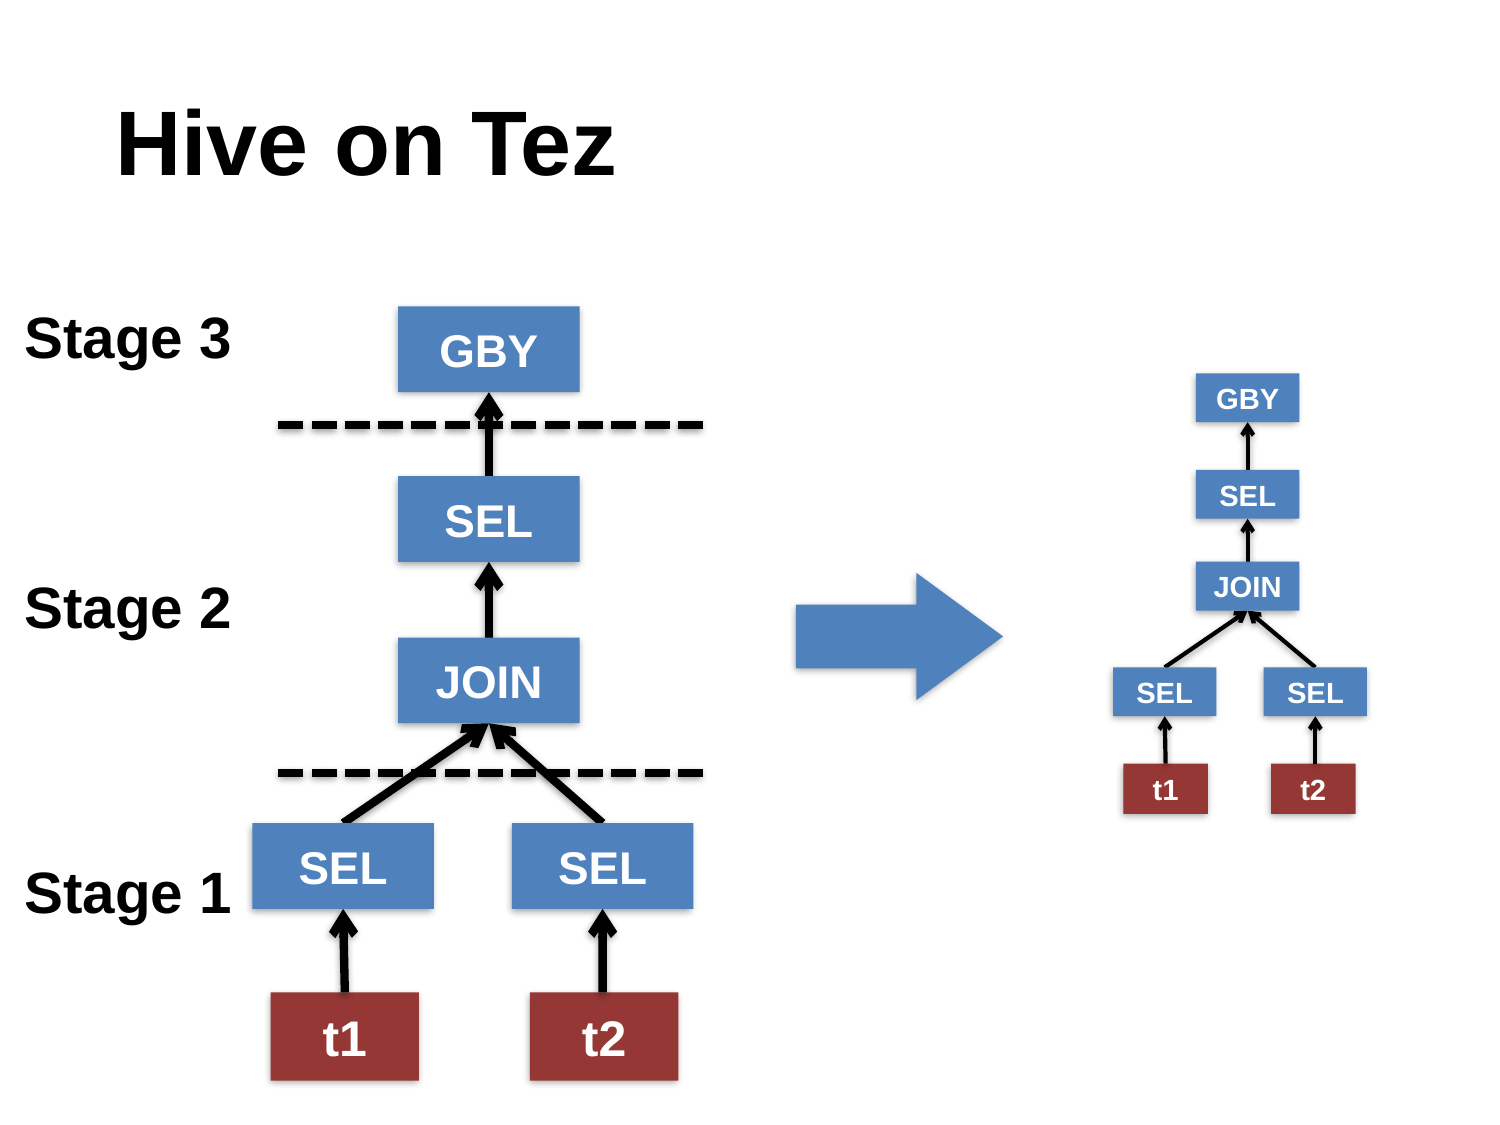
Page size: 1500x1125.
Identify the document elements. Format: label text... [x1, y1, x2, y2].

text_box Stage 3 [9, 293, 247, 379]
text_box t1 [270, 992, 420, 1081]
text_box SEL [397, 475, 580, 563]
text_box SEL [252, 822, 435, 910]
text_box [342, 781, 483, 824]
text_box SEL [511, 822, 694, 910]
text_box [488, 781, 603, 824]
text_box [342, 722, 487, 772]
text_box Stage 1 [9, 847, 247, 933]
text_box t2 [529, 992, 679, 1081]
title Hive on Tez [75, 45, 1425, 233]
text_box Stage 2 [9, 563, 247, 648]
text_box GBY [397, 306, 580, 393]
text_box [795, 372, 1368, 815]
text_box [488, 722, 603, 772]
text_box JOIN [397, 637, 580, 721]
